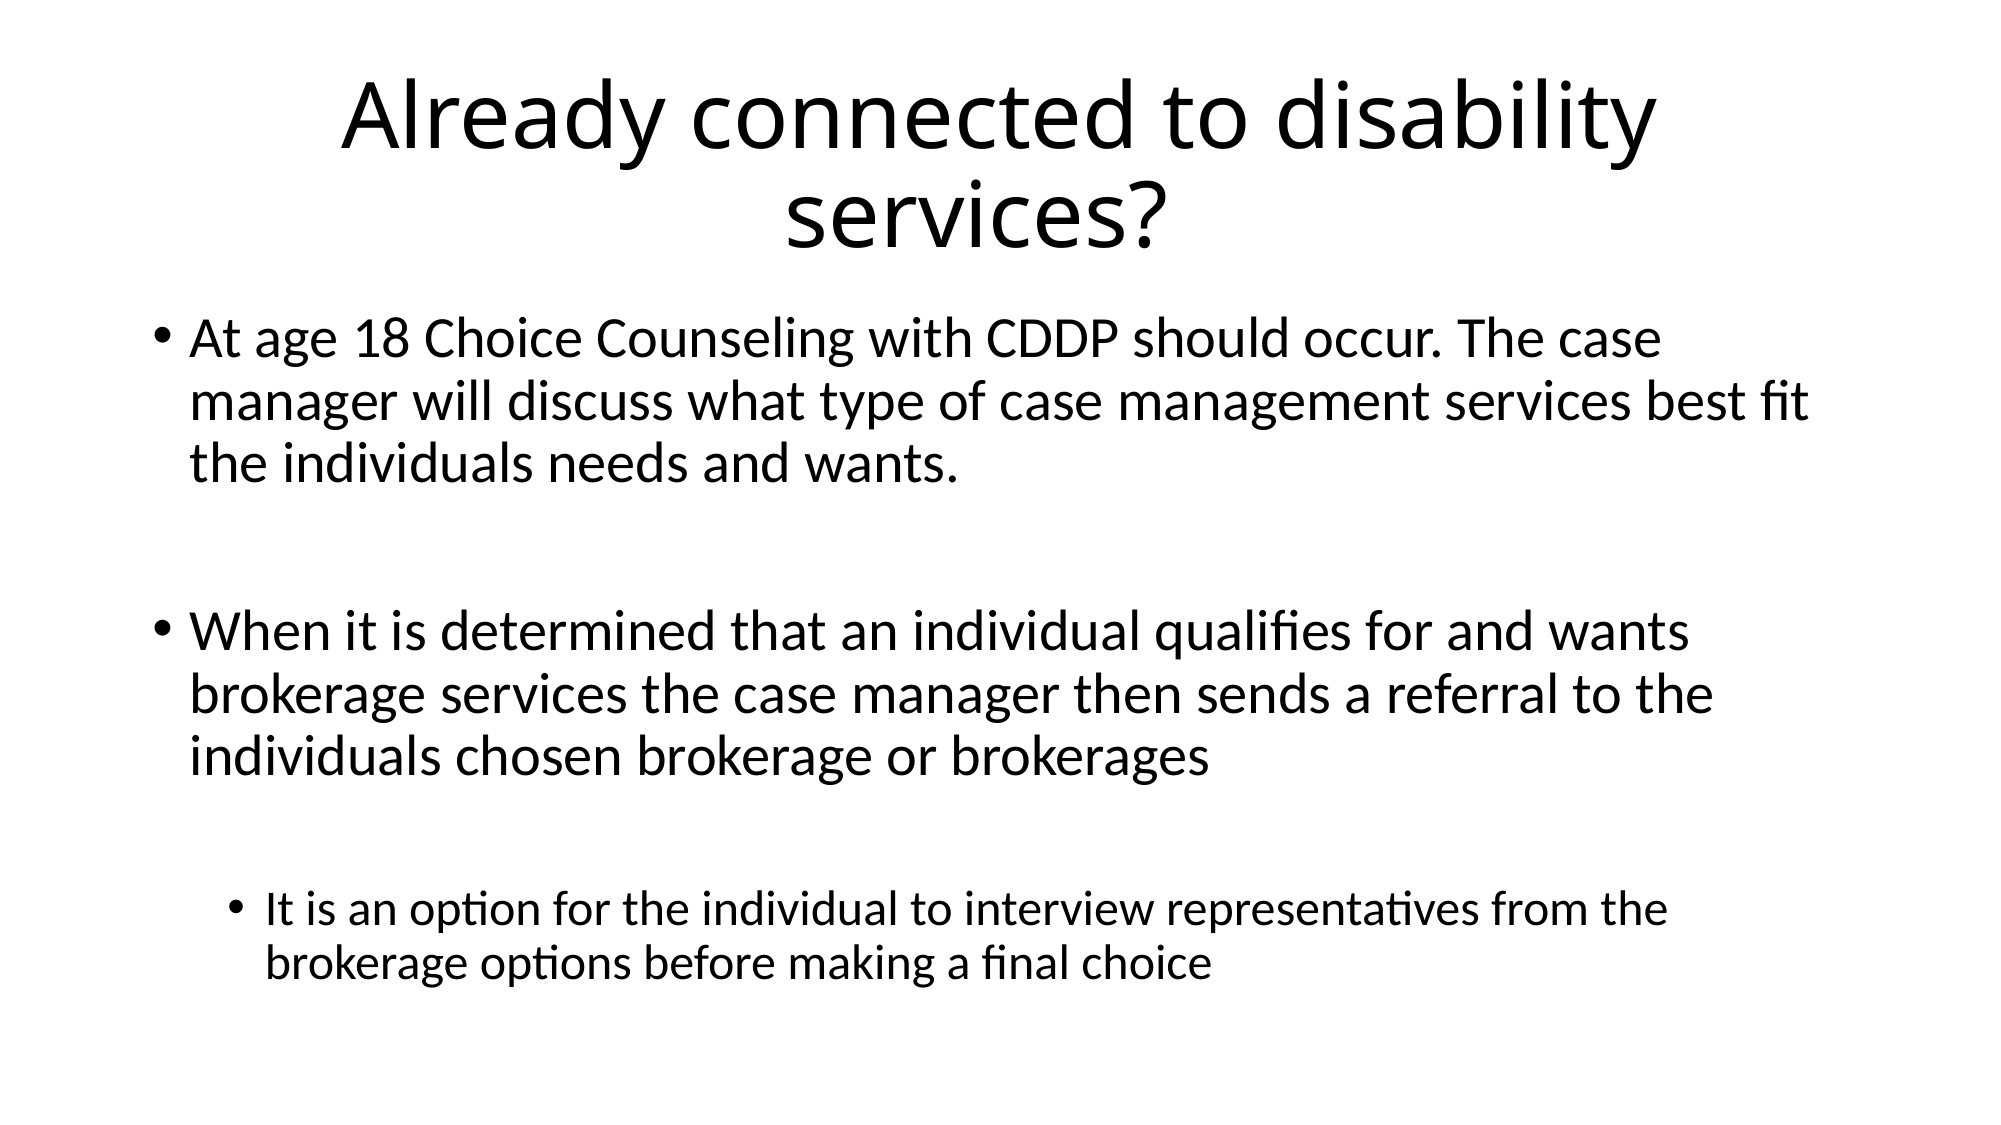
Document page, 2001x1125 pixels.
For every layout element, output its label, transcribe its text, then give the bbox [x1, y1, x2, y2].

title Already connected to disability services? [137, 59, 1863, 278]
list At age 18 Choice Counseling with CDDP should occur. The case manager will discuss what type of case management services best fit the individuals needs and wants. When it is determined that an individual qualifies for and wants brokerage services the case manager then sends a referral to the individuals chosen brokerage or brokerages It is an option for the individual to interview representatives from the brokerage options before making a final choice [137, 299, 1863, 1014]
